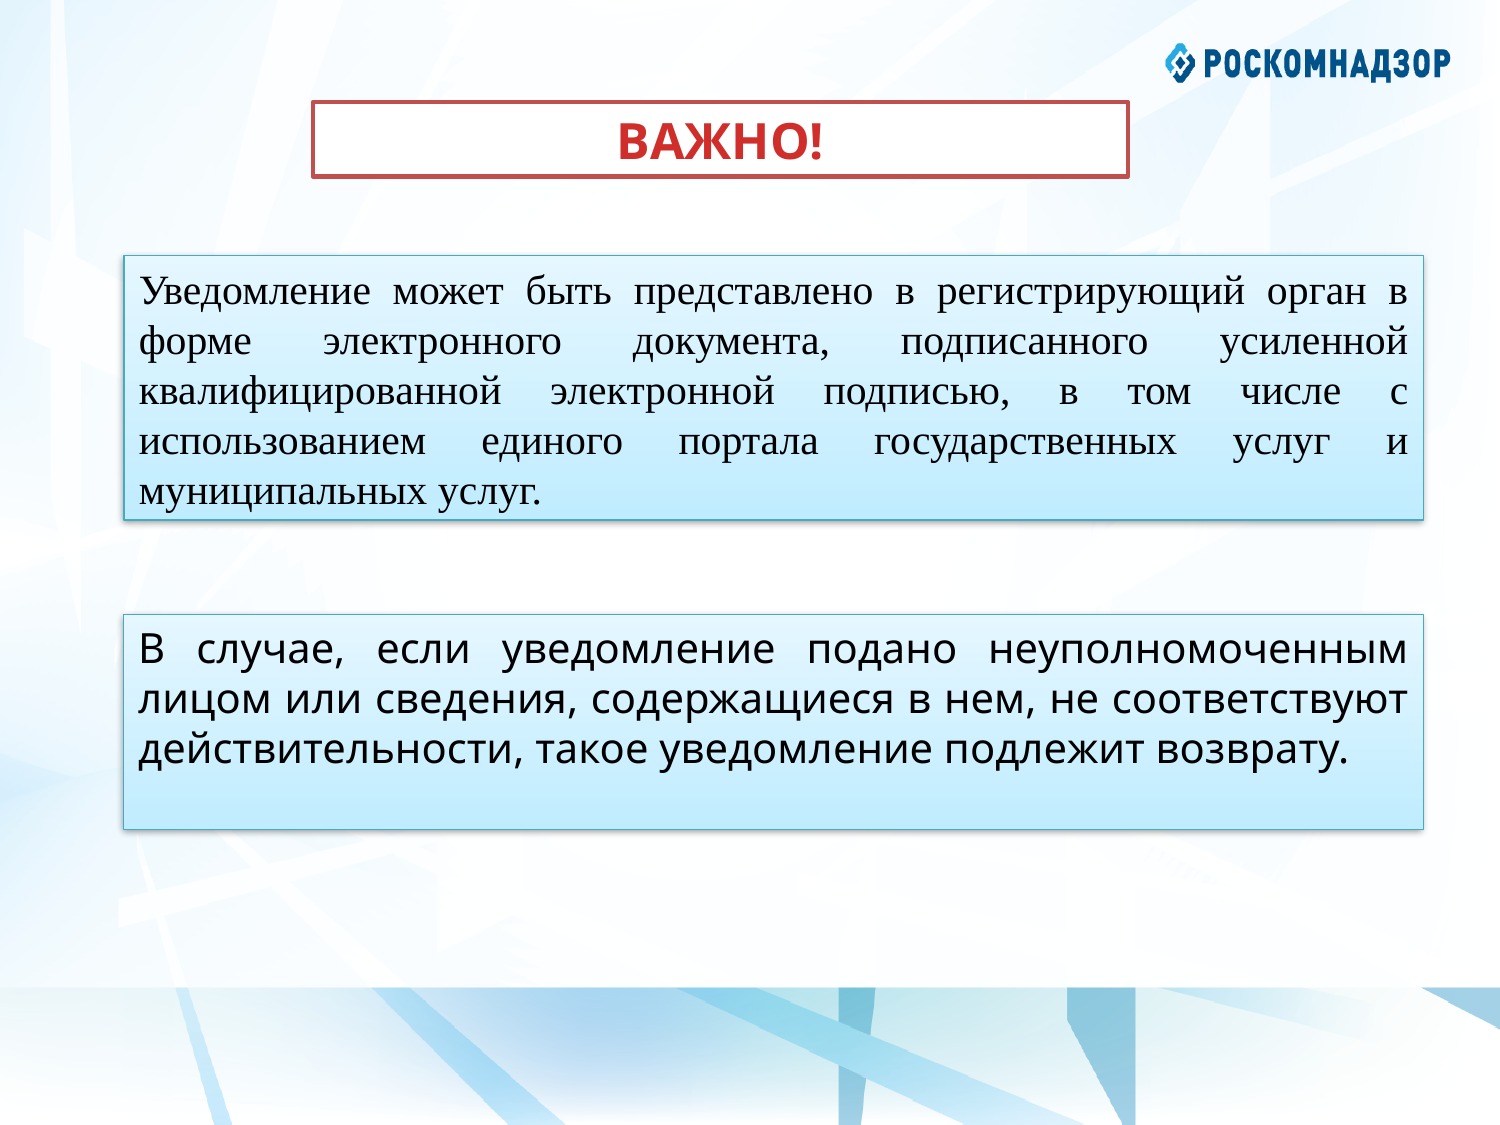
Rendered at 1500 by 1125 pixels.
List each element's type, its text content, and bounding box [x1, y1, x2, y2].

text_box В случае, если уведомление подано неуполномоченным лицом или сведения, содержащиеся в нем, не соответствуют действительности, такое уведомление подлежит возврату. [123, 614, 1424, 830]
text_box ВАЖНО! [311, 100, 1130, 179]
text_box Уведомление может быть представлено в регистрирующий орган в форме электронного документа, подписанного усиленной квалифицированной электронной подписью, в том числе с использованием единого портала государственных услуг и муниципальных услуг. [123, 255, 1424, 521]
picture [0, 0, 1500, 1125]
